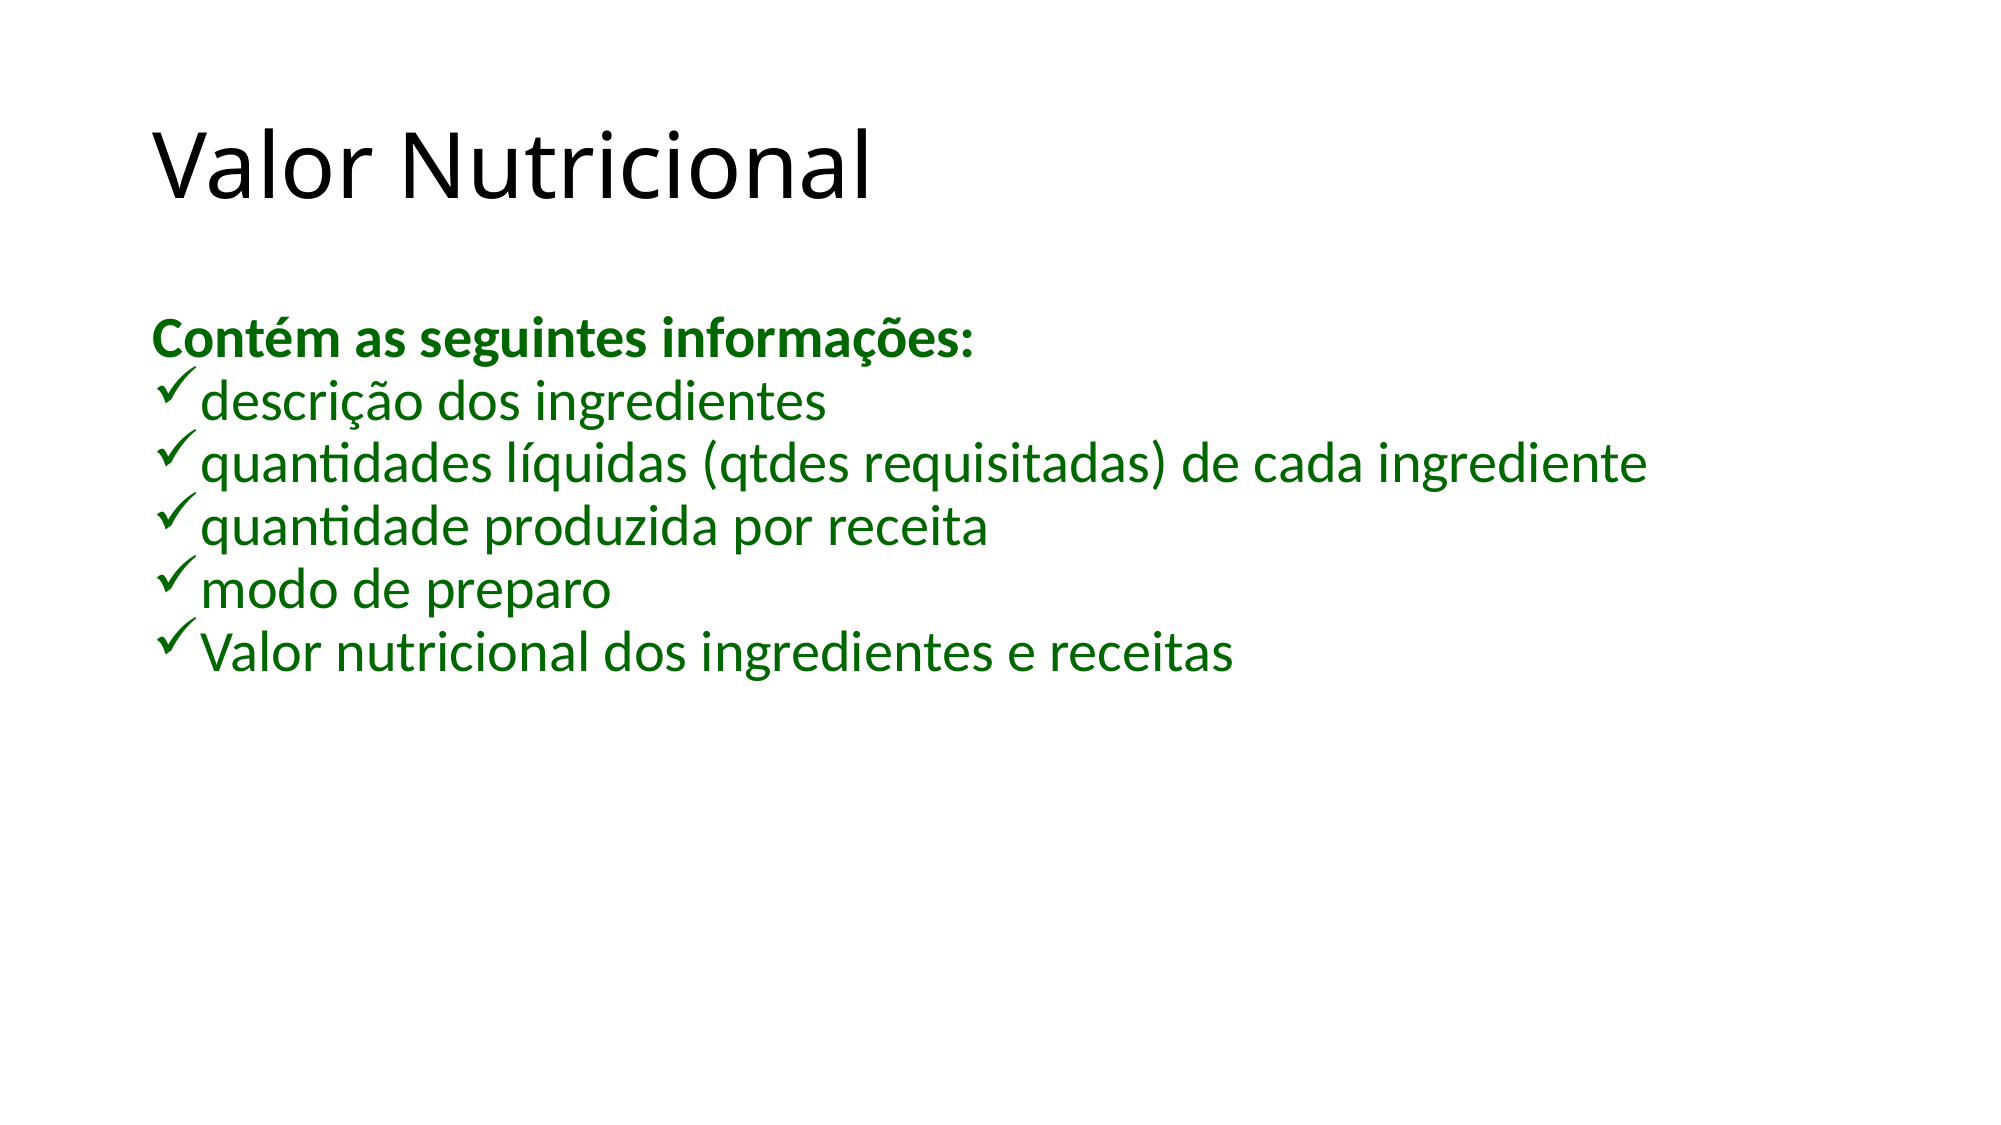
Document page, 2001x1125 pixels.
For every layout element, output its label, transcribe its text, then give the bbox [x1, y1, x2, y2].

list Contém as seguintes informações: descrição dos ingredientes quantidades líquidas (qtdes requisitadas) de cada ingrediente quantidade produzida por receita modo de preparo Valor nutricional dos ingredientes e receitas [137, 299, 1863, 1014]
title Valor Nutricional [137, 59, 1863, 278]
